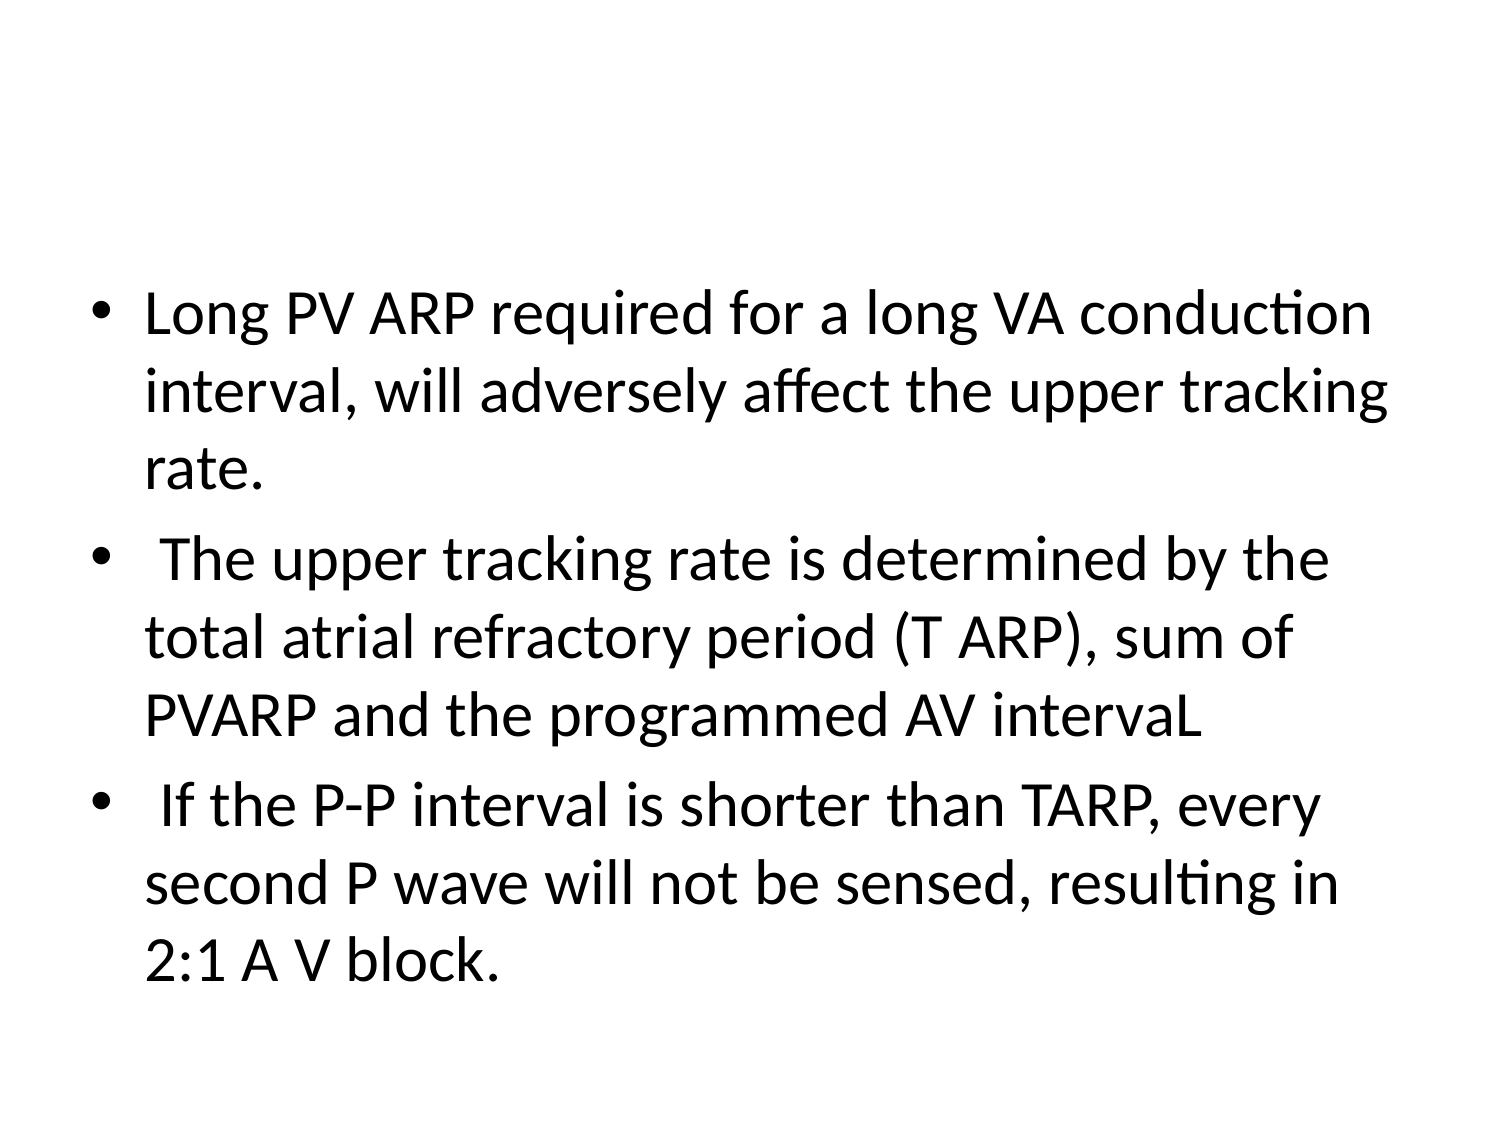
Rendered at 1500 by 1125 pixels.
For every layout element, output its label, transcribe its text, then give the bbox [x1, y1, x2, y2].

list Long PV ARP required for a long VA conduction interval, will adversely affect the upper tracking rate. The upper tracking rate is determined by the total atrial refractory period (T ARP), sum of PVARP and the programmed AV intervaL If the P-P interval is shorter than TARP, every second P wave will not be sensed, resulting in 2:1 A V block. [75, 262, 1425, 1005]
